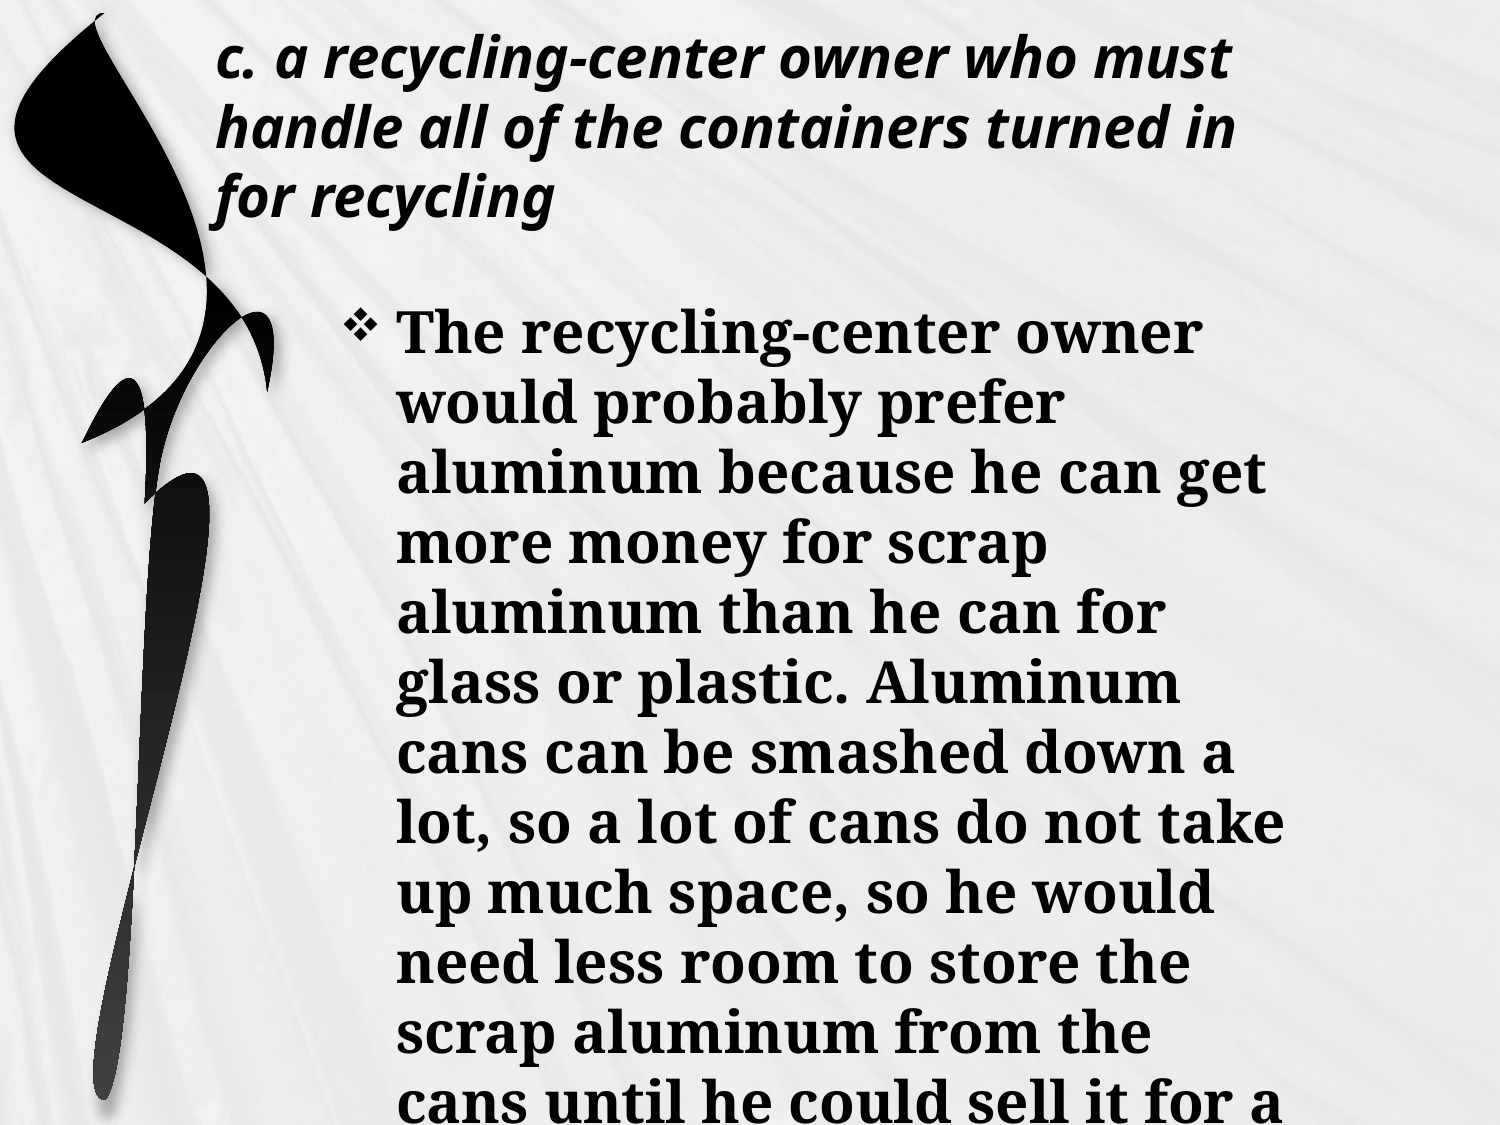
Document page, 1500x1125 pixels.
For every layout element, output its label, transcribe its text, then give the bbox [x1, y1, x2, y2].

list The recycling-center owner would probably prefer aluminum because he can get more money for scrap aluminum than he can for glass or plastic. Aluminum cans can be smashed down a lot, so a lot of cans do not take up much space, so he would need less room to store the scrap aluminum from the cans until he could sell it for a profit. [324, 287, 1316, 1005]
title c. a recycling-center owner who must handle all of the containers turned in for recycling [200, 12, 1317, 238]
